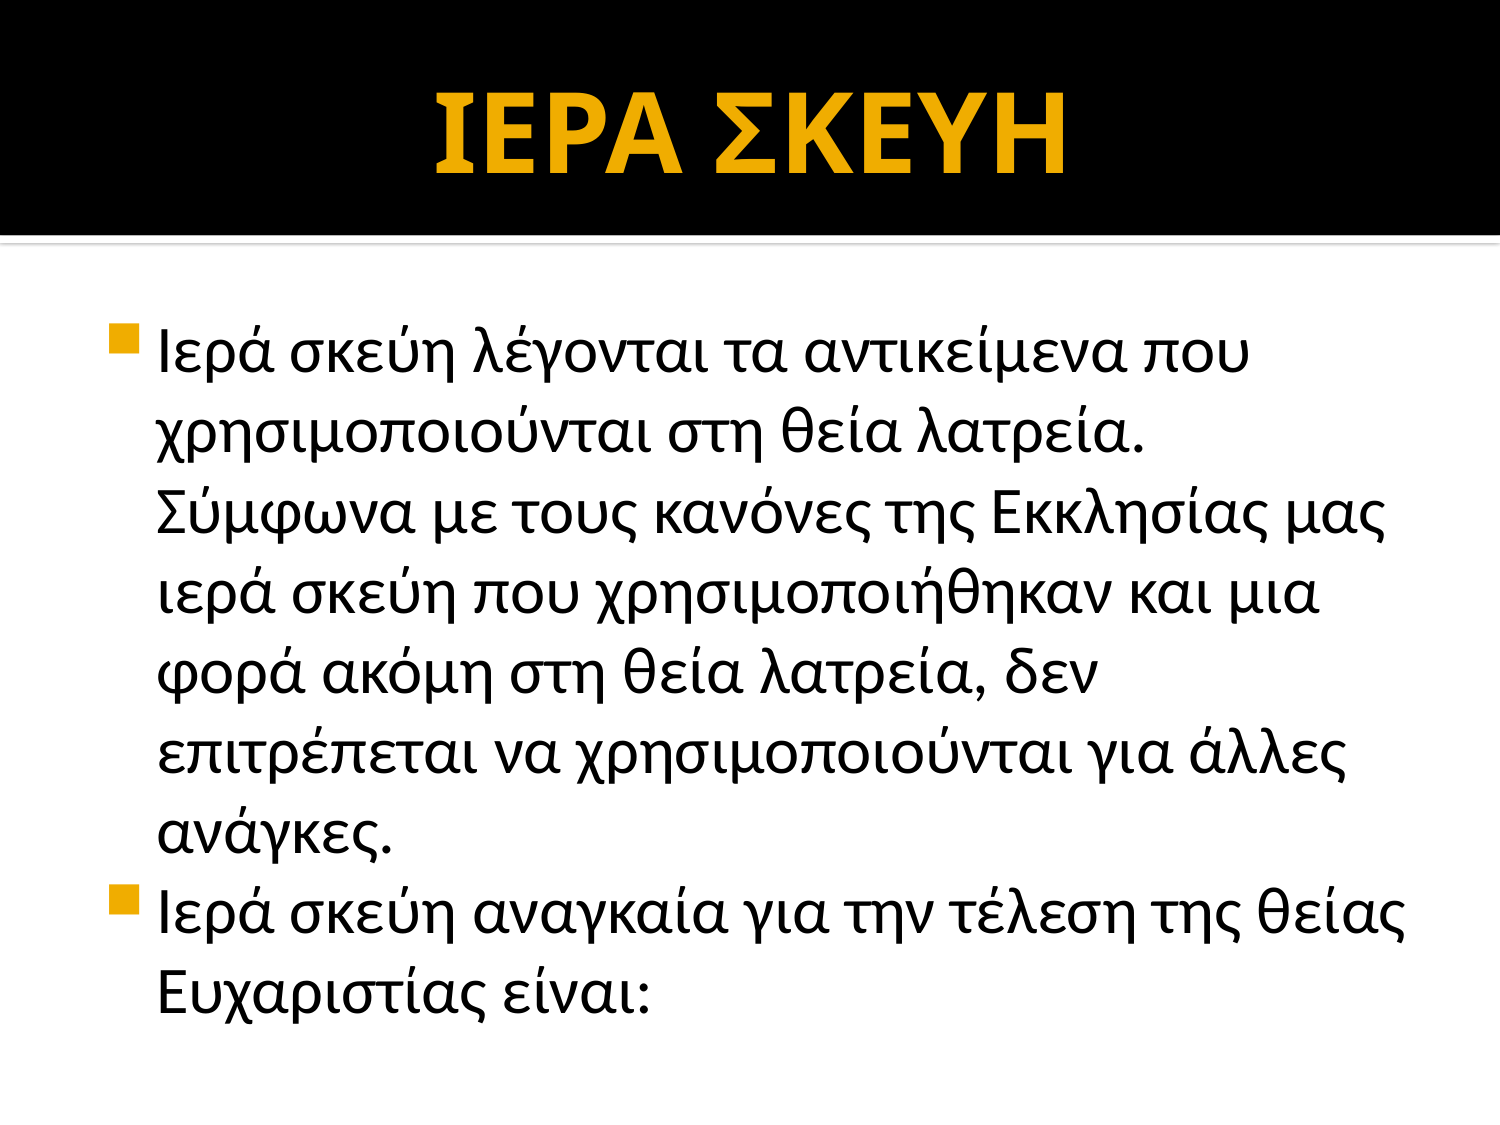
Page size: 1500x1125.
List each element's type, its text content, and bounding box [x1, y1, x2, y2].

title ΙΕΡΑ ΣΚΕΥΗ [75, 25, 1425, 231]
list Ιερά σκεύη λέγονται τα αντικείμενα που χρησιμοποιούνται στη θεία λατρεία. Σύμφωνα με τους κανόνες της Εκκλησίας μας ιερά σκεύη που χρησιμοποιήθηκαν και μια φορά ακόμη στη θεία λατρεία, δεν επιτρέπεται να χρησιμοποιούνται για άλλες ανάγκες. Ιερά σκεύη αναγκαία για την τέλεση της θείας Ευχαριστίας είναι: [75, 291, 1425, 1075]
